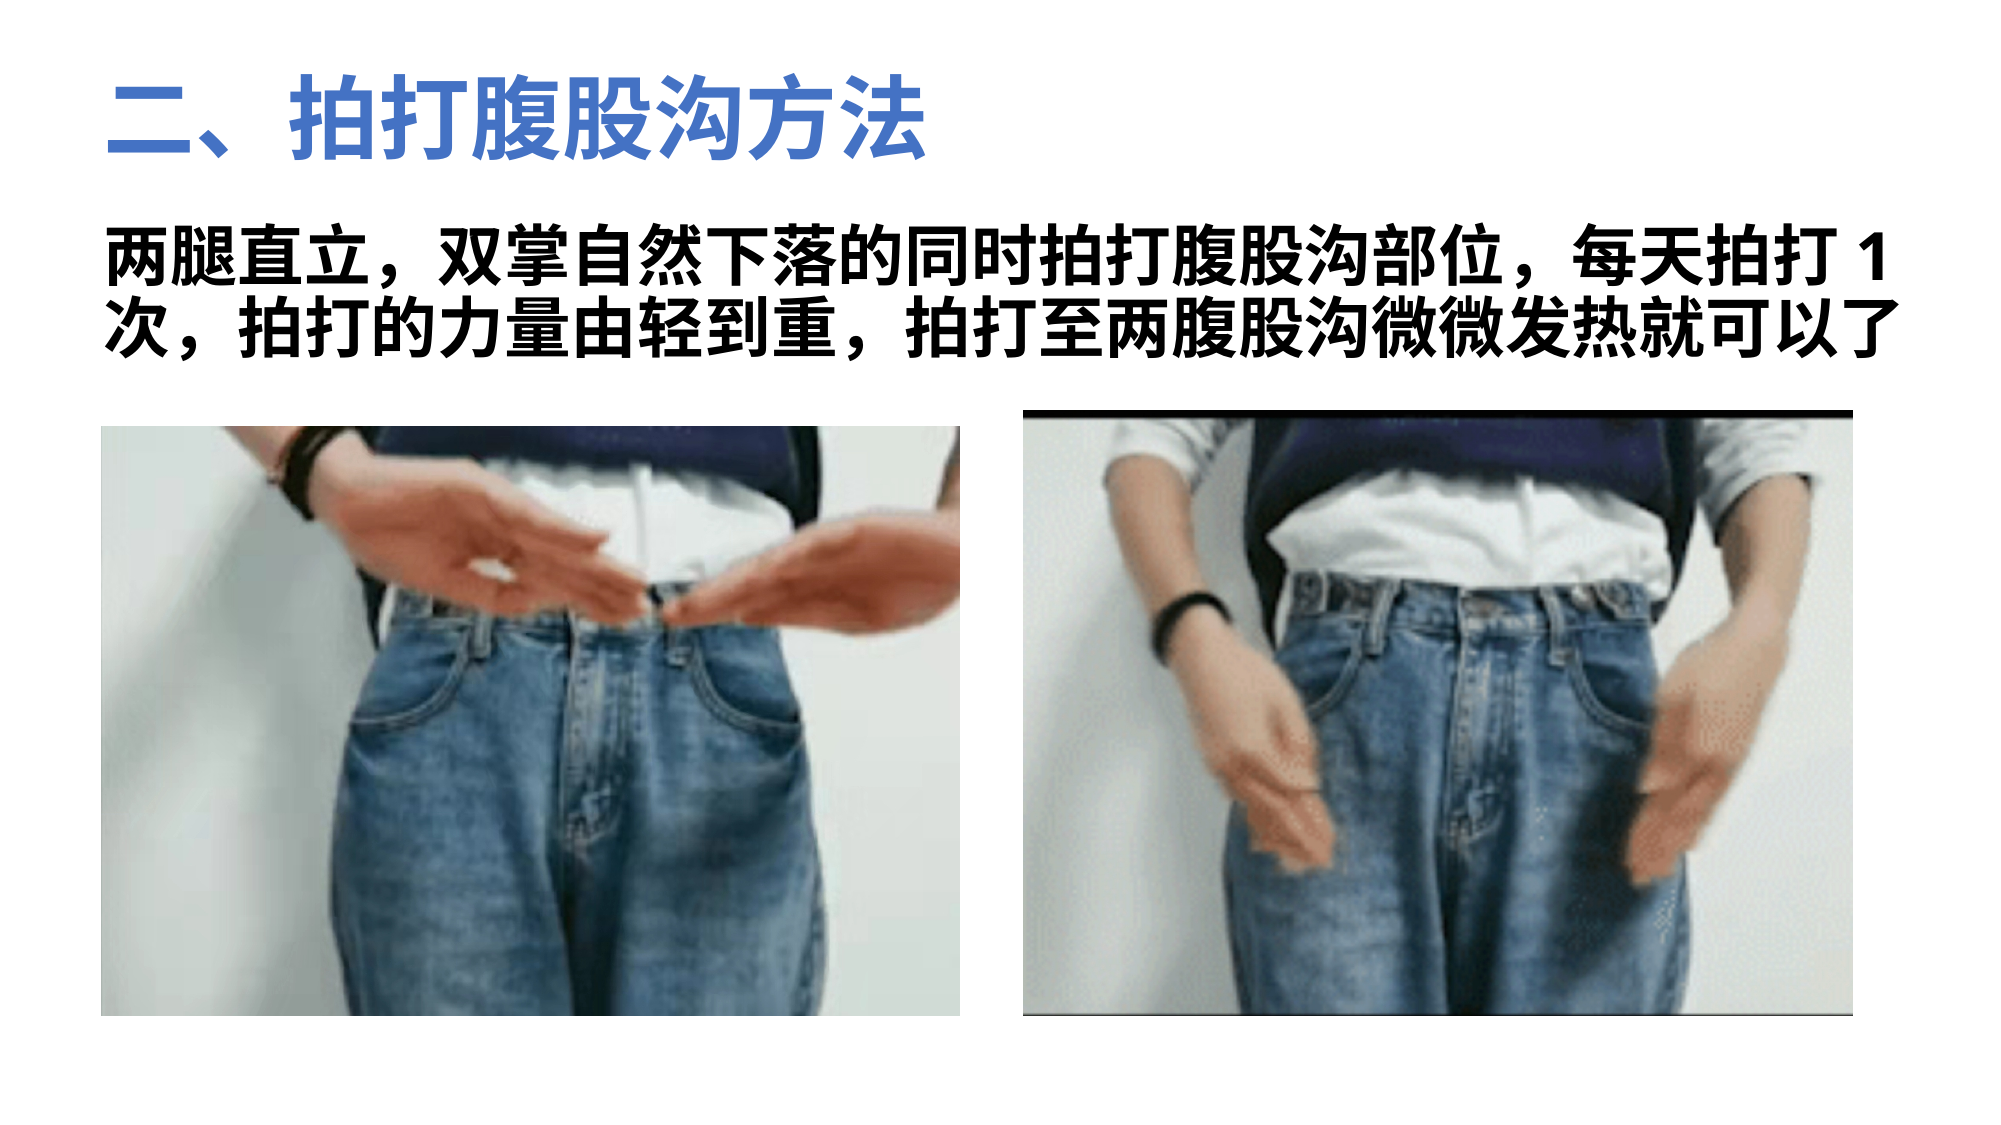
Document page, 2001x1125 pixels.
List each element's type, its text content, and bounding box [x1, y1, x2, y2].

title 二、拍打腹股沟方法 [88, 14, 1814, 232]
picture [101, 426, 960, 1016]
list 两腿直立，双掌自然下落的同时拍打腹股沟部位，每天拍打1次，拍打的力量由轻到重，拍打至两腹股沟微微发热就可以了 [89, 162, 1931, 375]
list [1022, 410, 1853, 1016]
